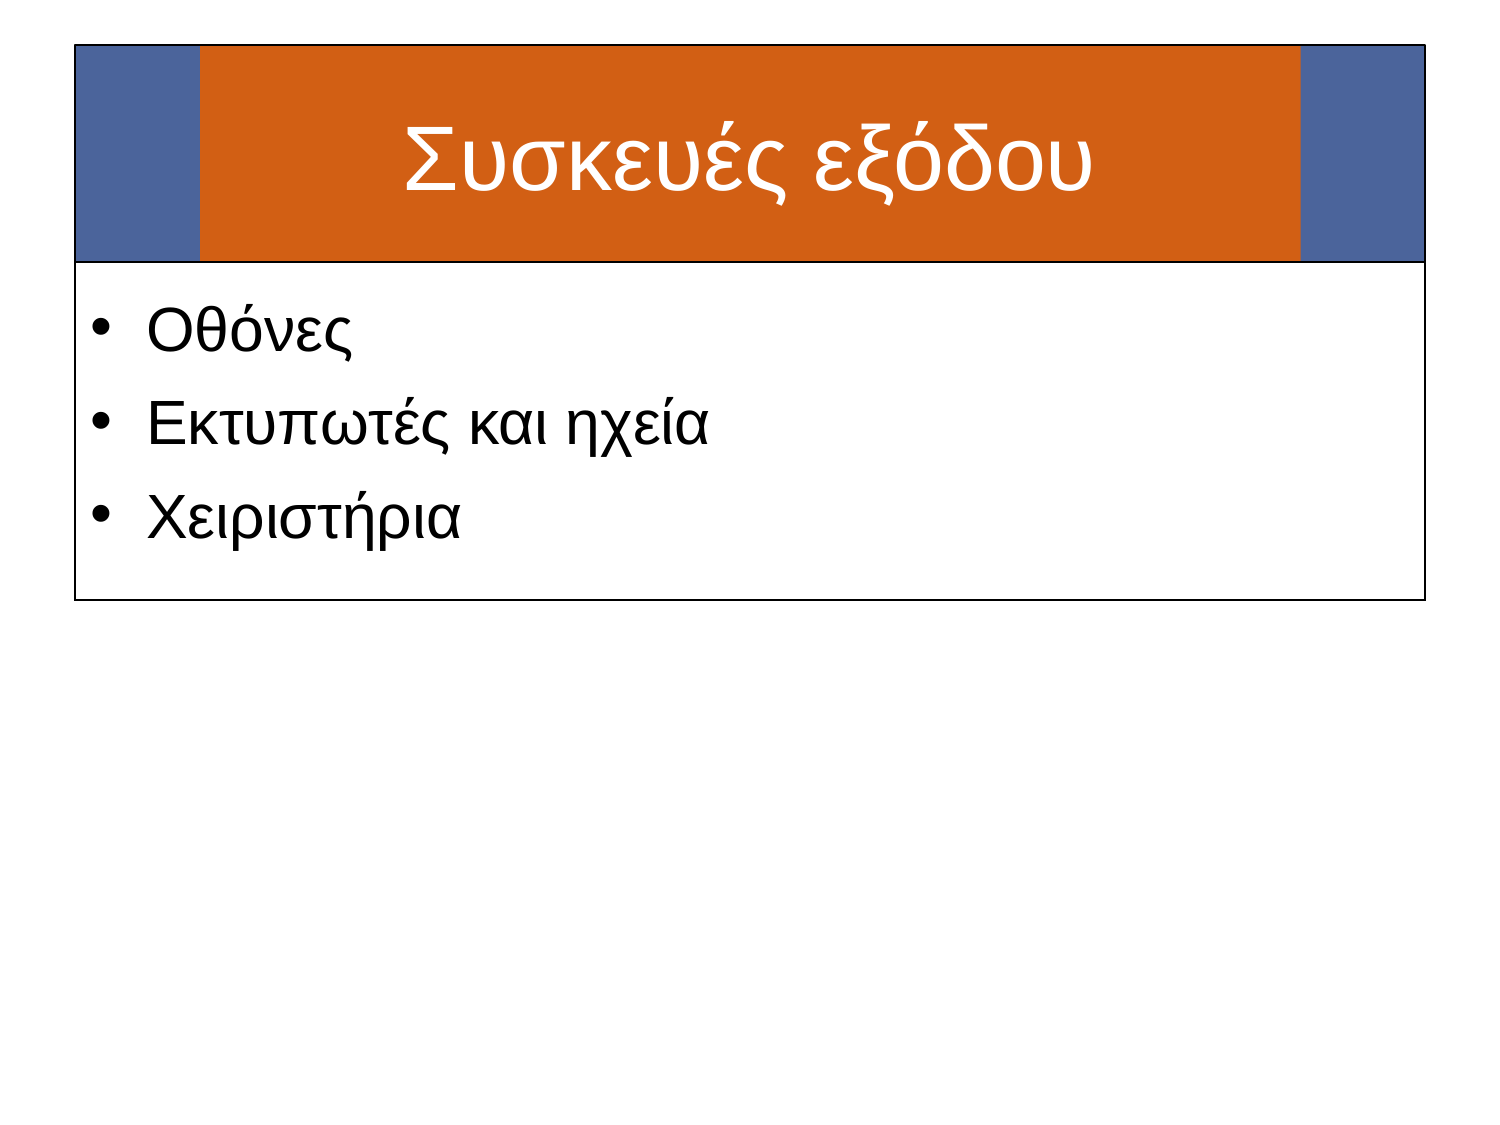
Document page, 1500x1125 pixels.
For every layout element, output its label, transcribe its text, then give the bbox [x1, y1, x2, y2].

list Οθόνες Εκτυπωτές και ηχεία Χειριστήρια [74, 264, 1426, 601]
text_box [73, 43, 1427, 264]
